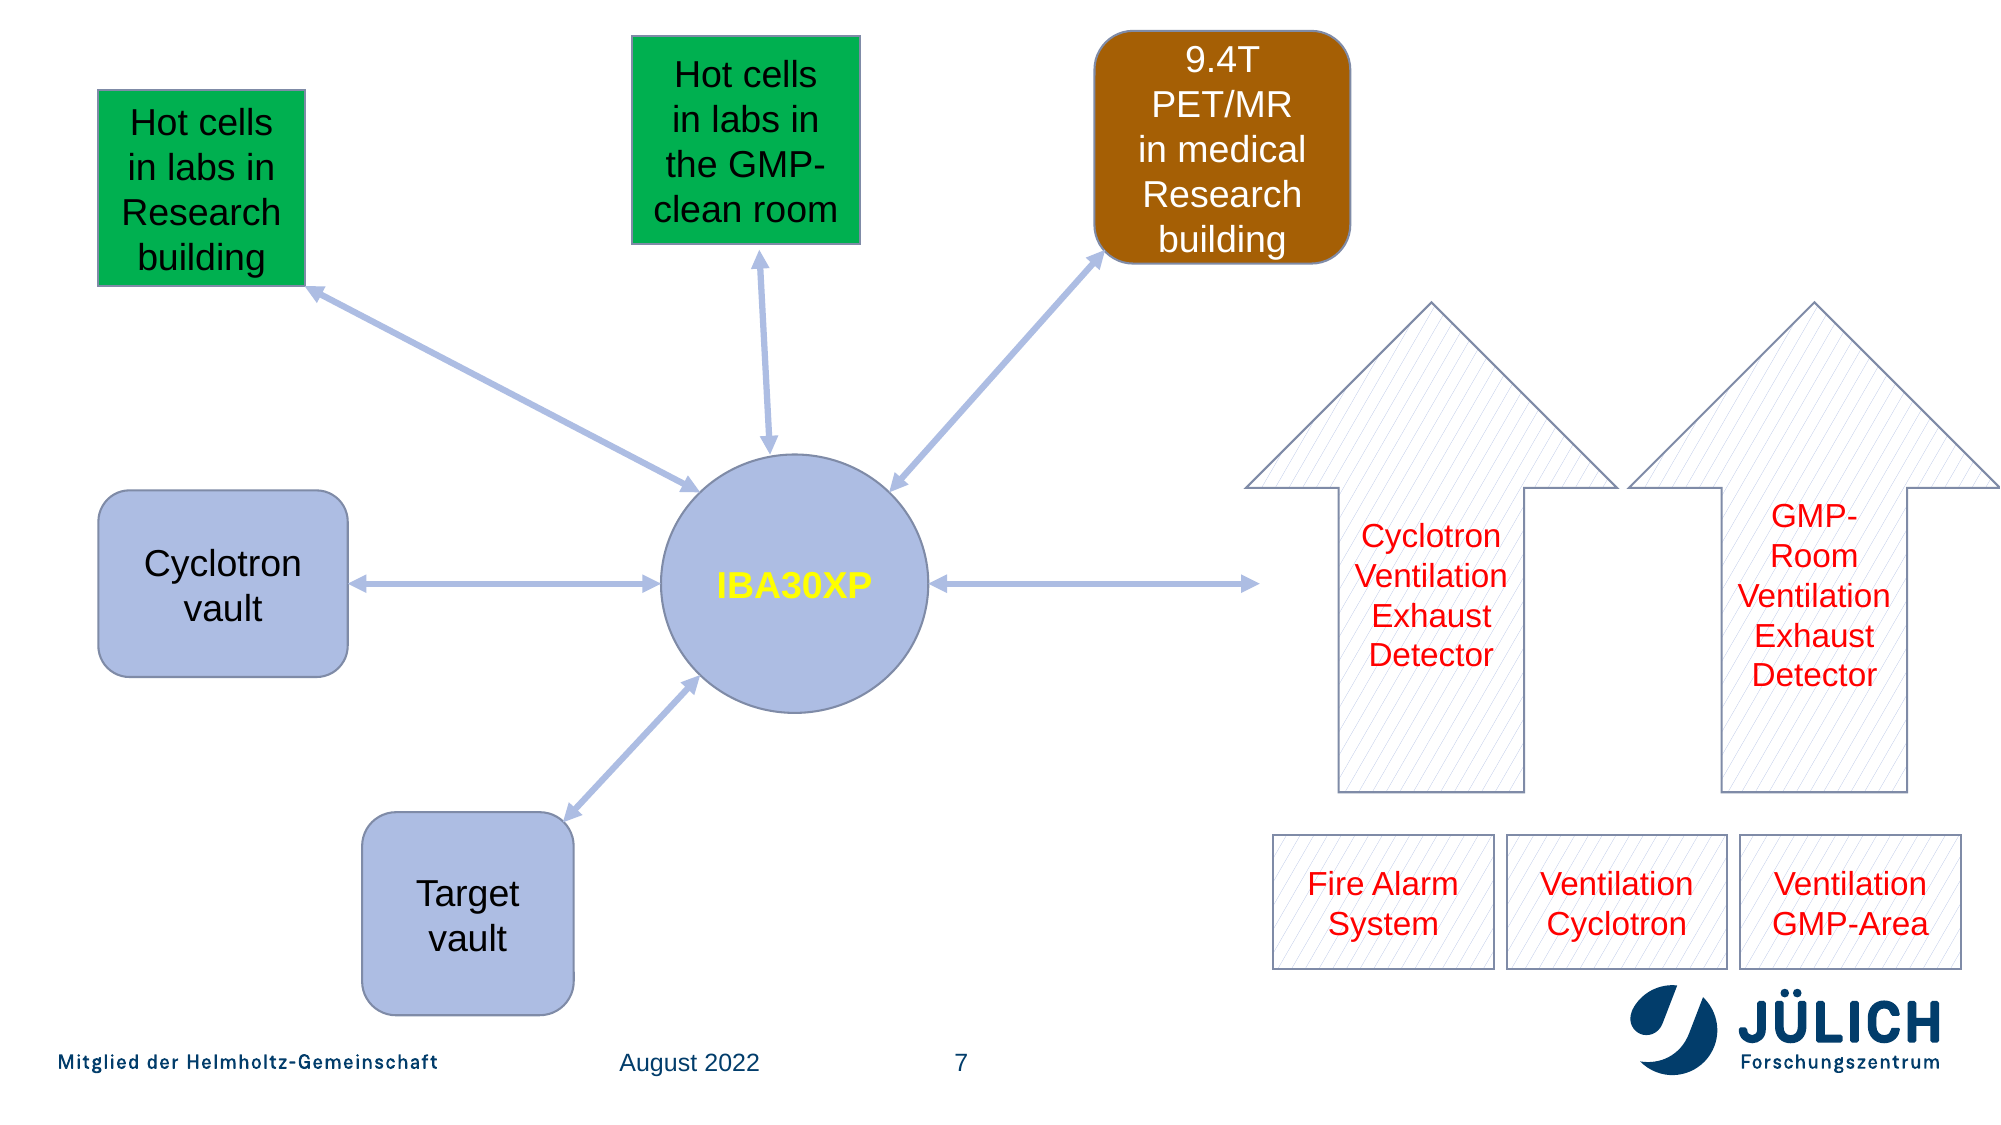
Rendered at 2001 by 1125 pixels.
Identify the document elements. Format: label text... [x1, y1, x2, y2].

text_box IBA30XP [662, 455, 928, 714]
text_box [889, 30, 1351, 493]
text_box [98, 490, 662, 677]
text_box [928, 302, 2000, 969]
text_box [362, 675, 701, 1016]
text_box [632, 36, 860, 455]
slide_number 7 [954, 1046, 1073, 1084]
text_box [98, 89, 701, 493]
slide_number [619, 1046, 882, 1084]
